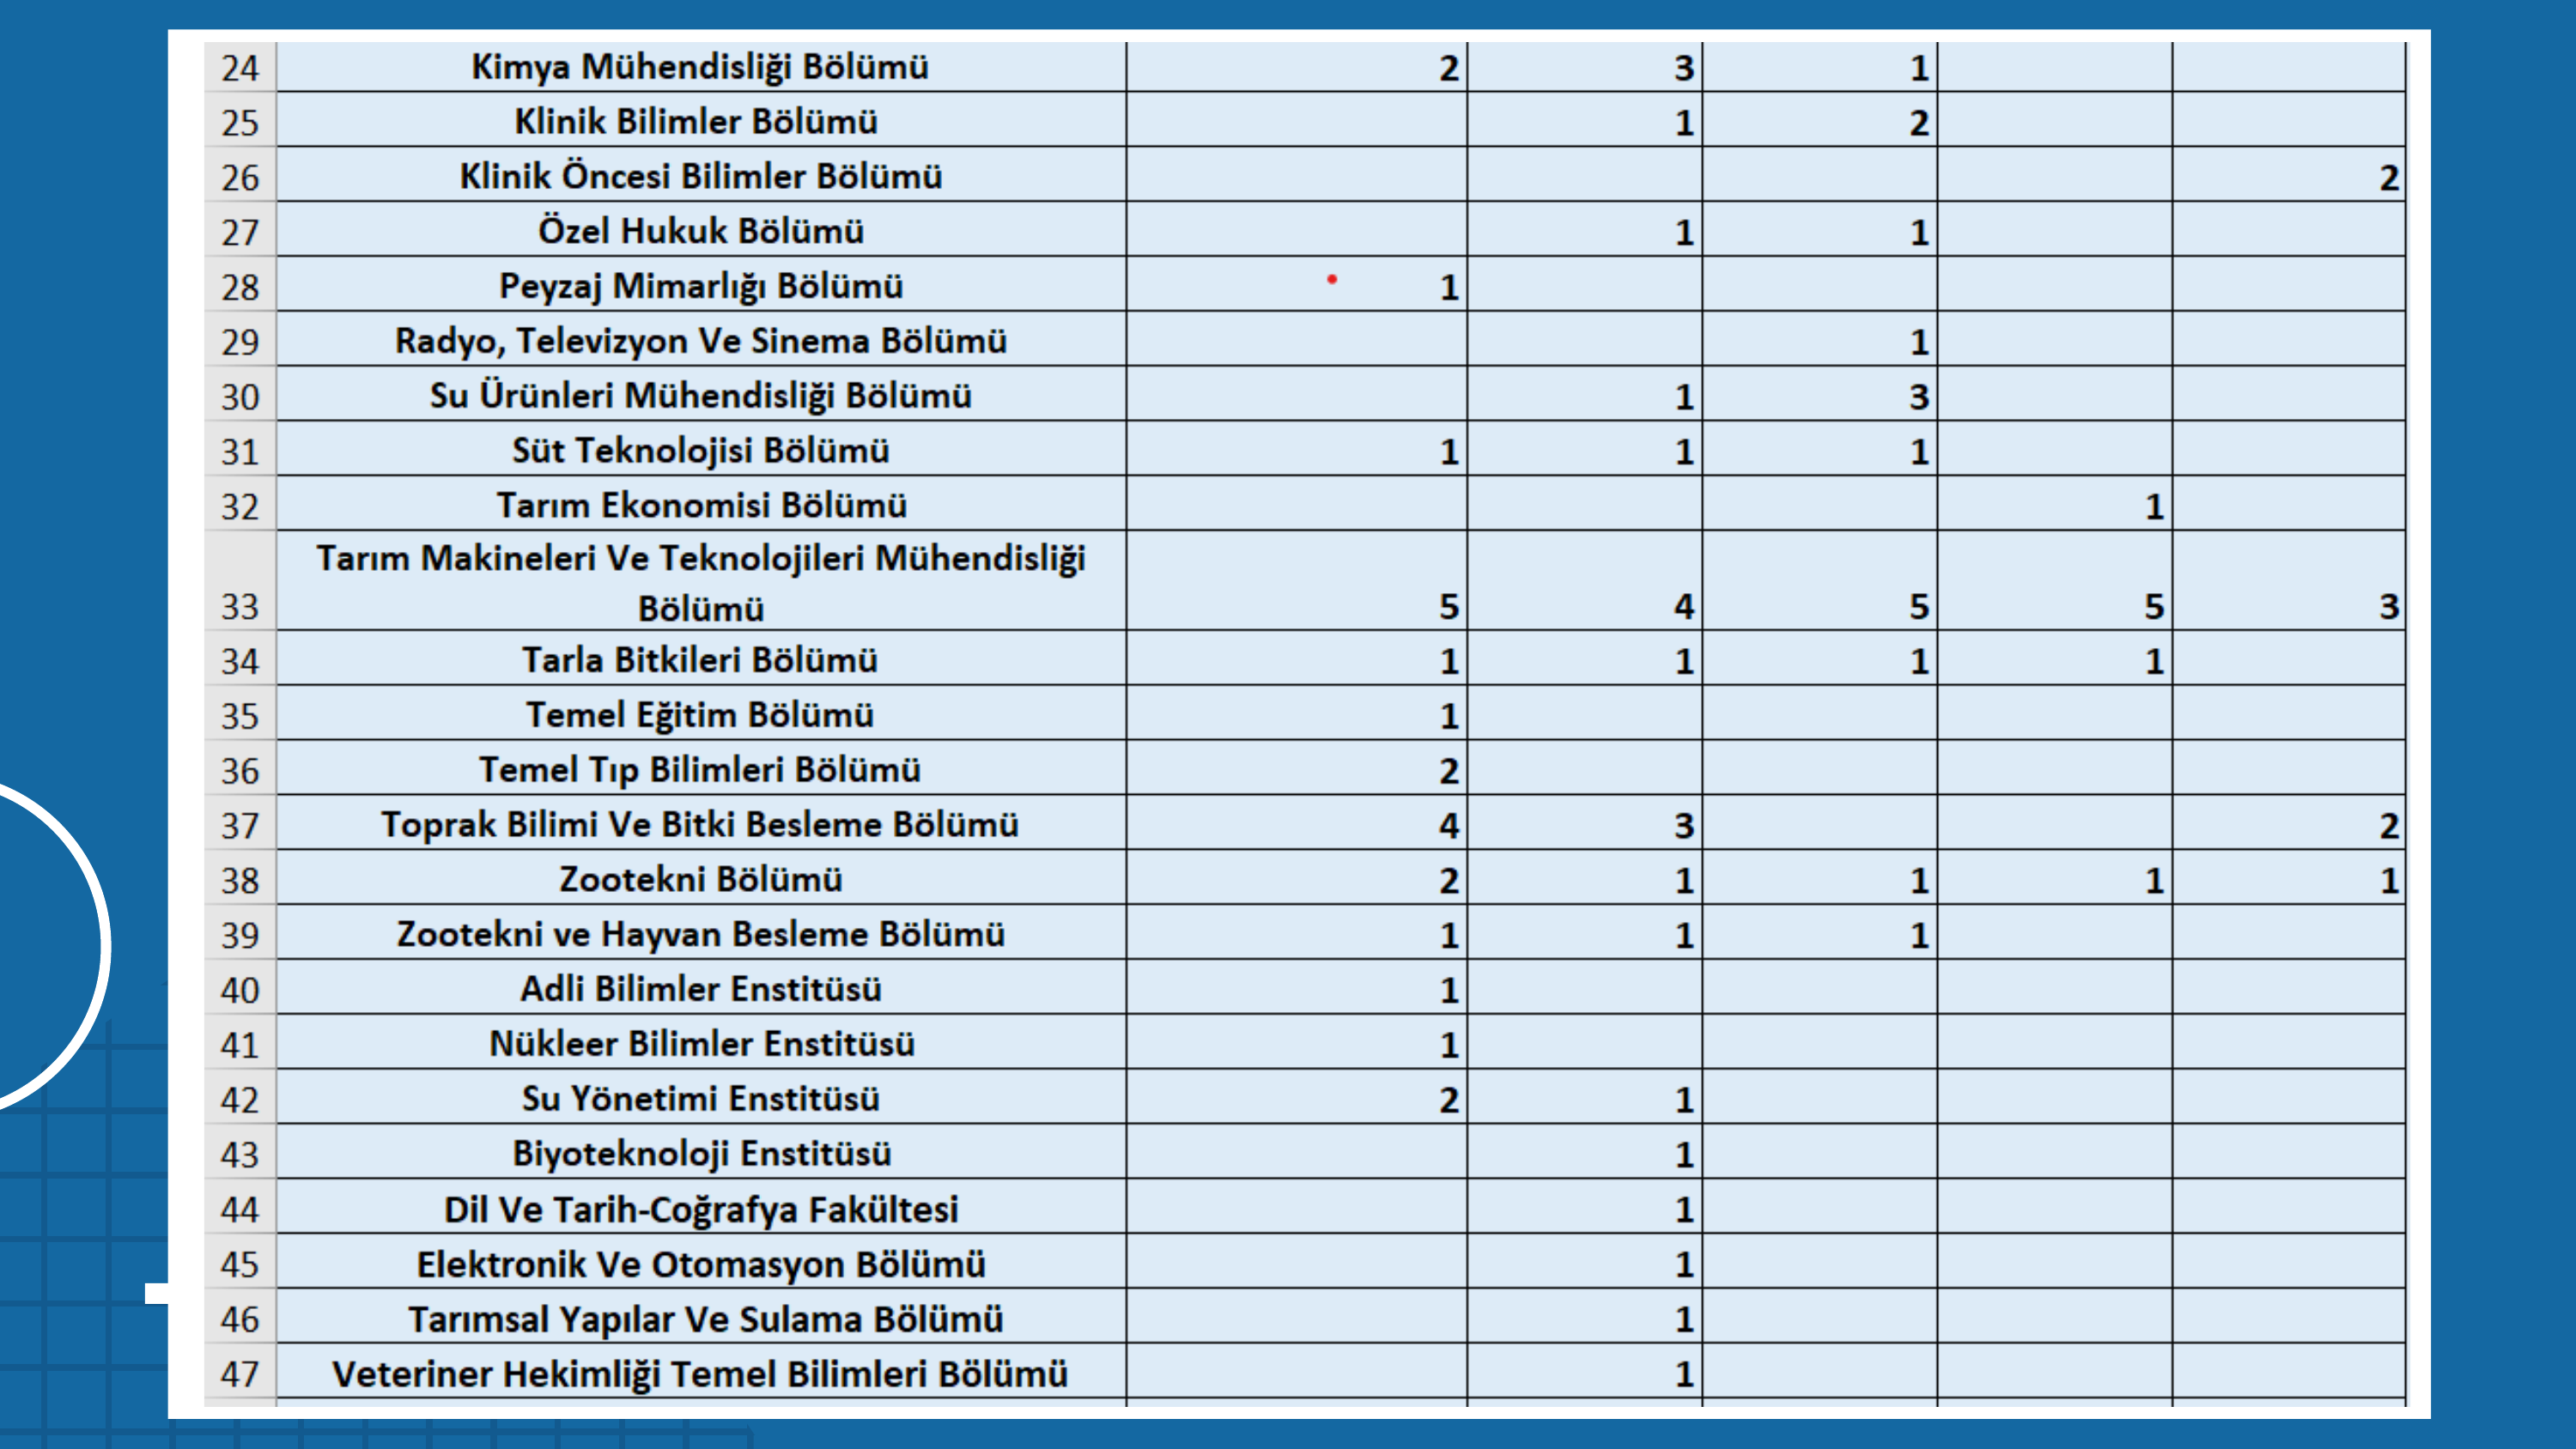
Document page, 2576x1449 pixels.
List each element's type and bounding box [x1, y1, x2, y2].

text_box [0, 771, 1010, 1449]
text_box [167, 29, 2432, 1419]
text_box [204, 42, 2411, 1407]
